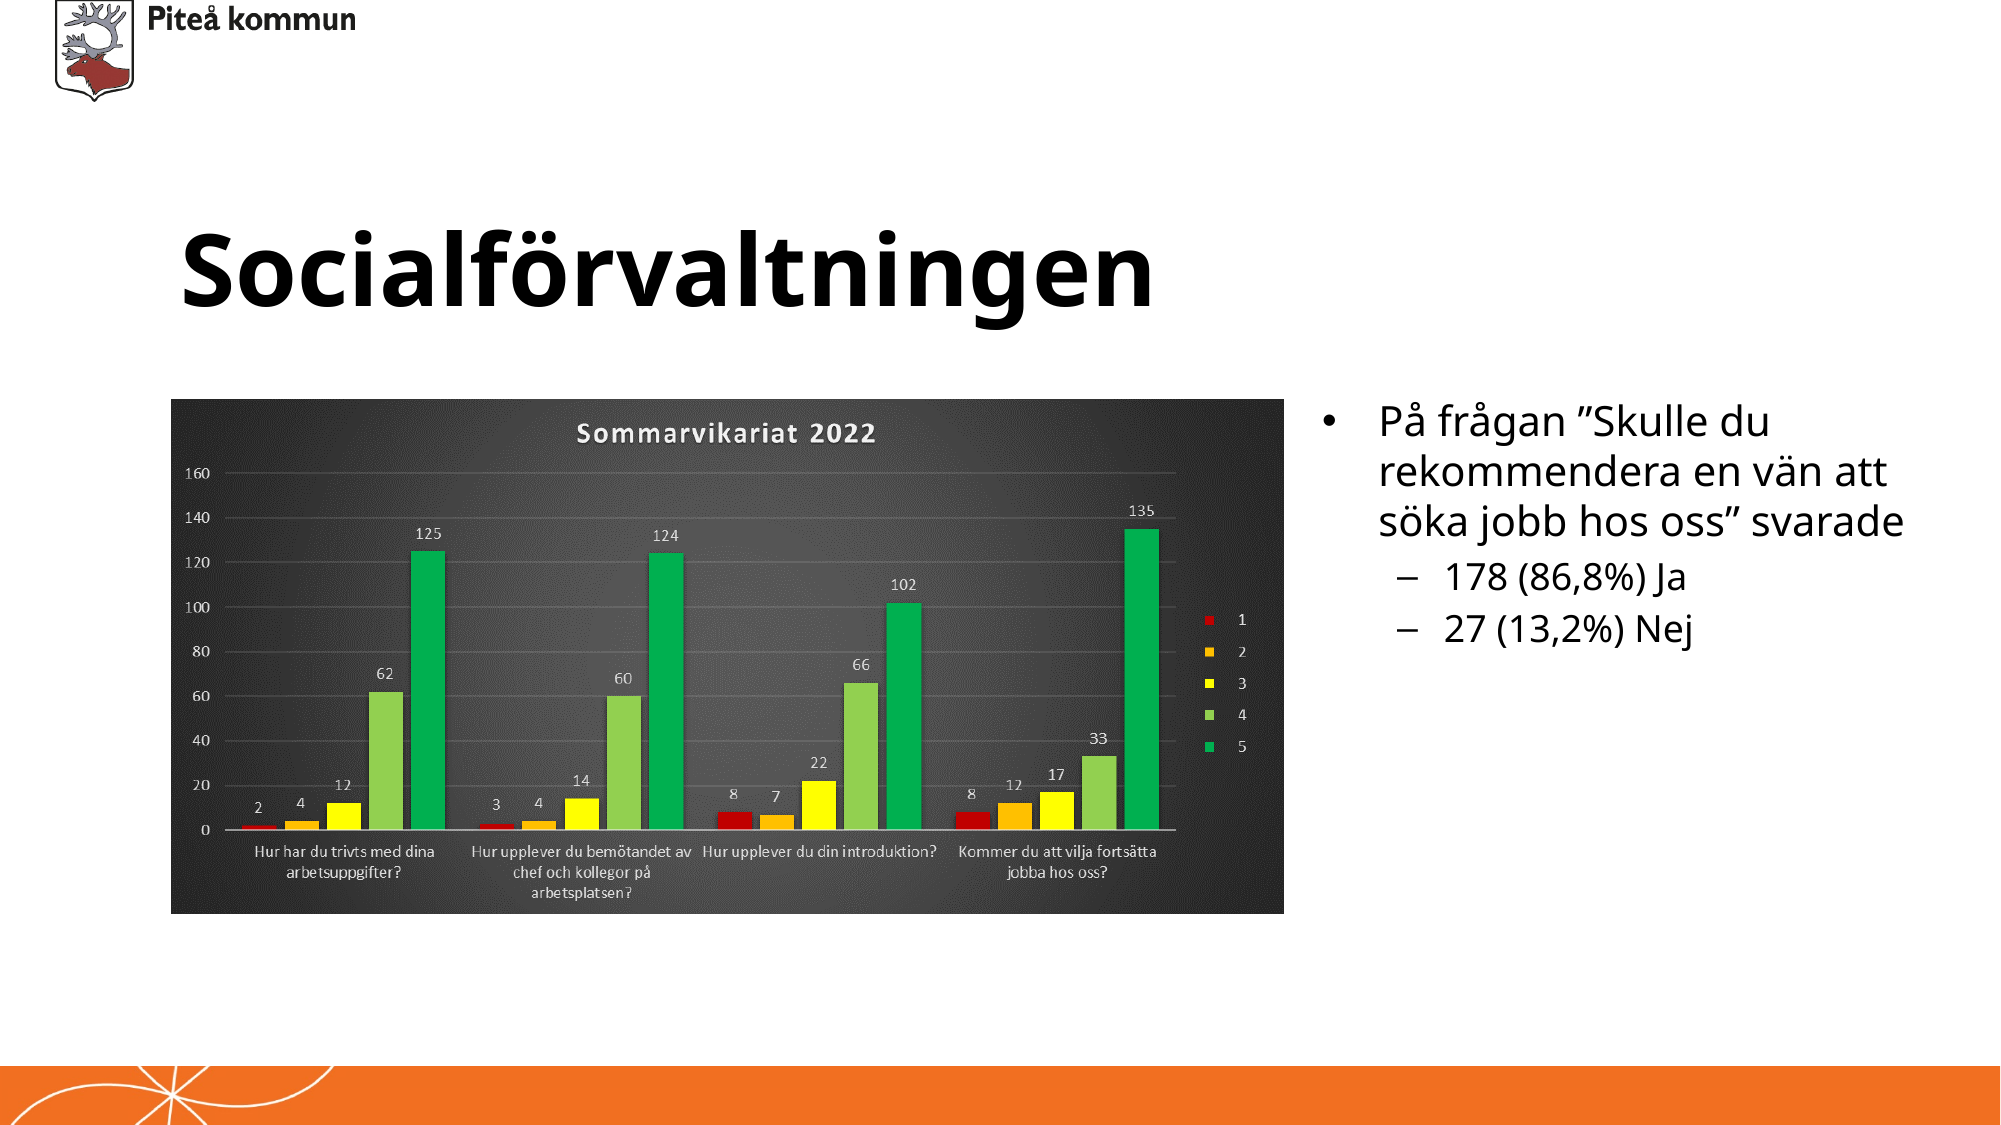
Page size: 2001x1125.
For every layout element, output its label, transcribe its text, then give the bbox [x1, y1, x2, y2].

list På frågan ”Skulle du rekommendera en vän att söka jobb hos oss” svarade 178 (86,8%) Ja 27 (13,2%) Nej [1307, 387, 1978, 927]
picture [0, 1066, 2001, 1125]
picture [55, 0, 355, 102]
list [171, 398, 1284, 914]
title Socialförvaltningen [165, 172, 1978, 361]
